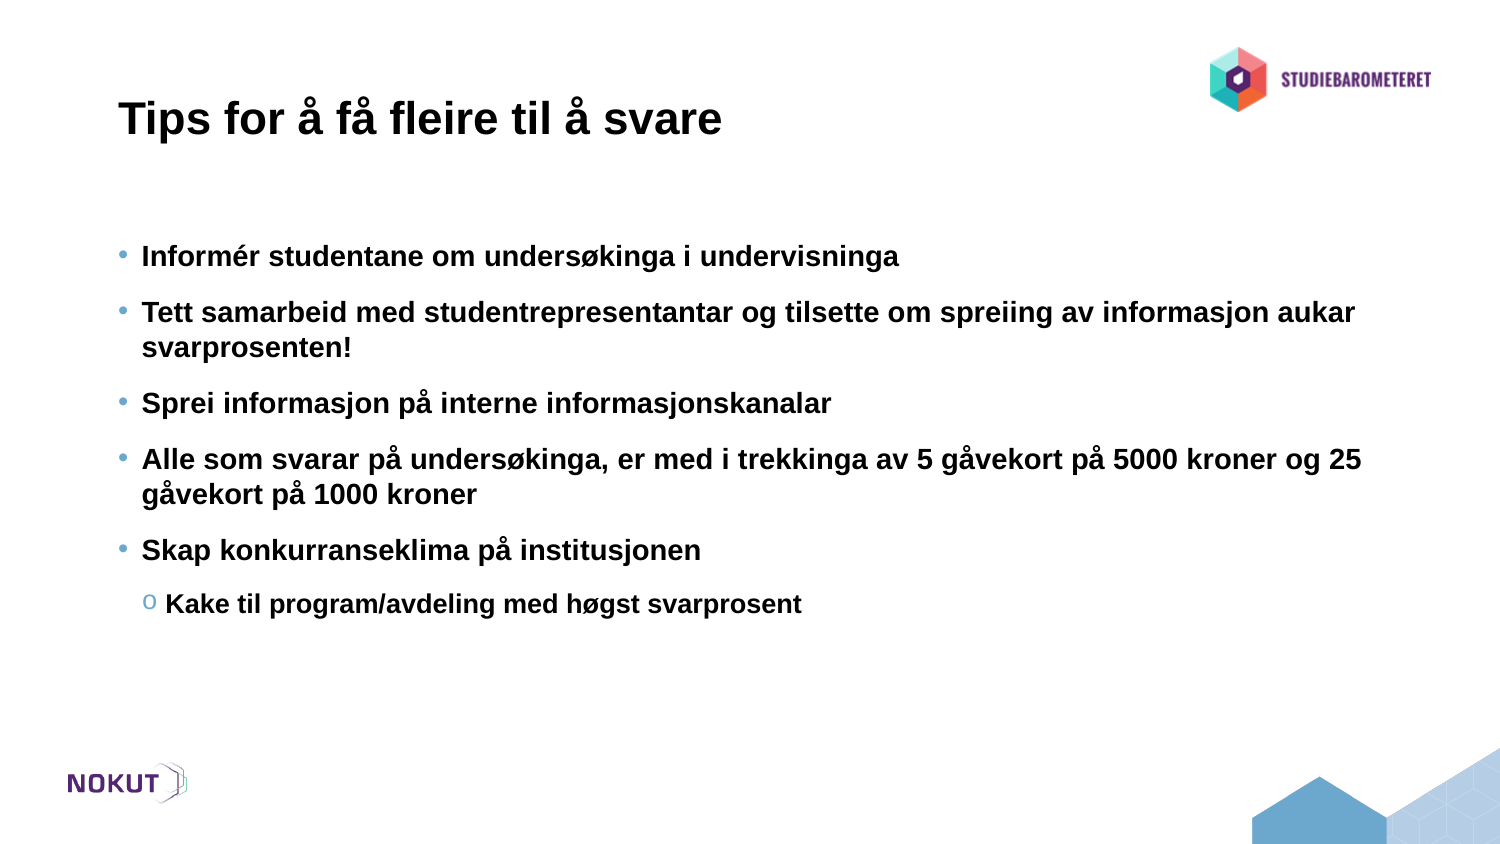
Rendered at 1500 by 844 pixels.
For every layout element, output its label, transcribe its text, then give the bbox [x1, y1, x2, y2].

picture [1210, 47, 1431, 112]
picture [68, 761, 187, 804]
title Tips for å få fleire til å svare [118, 88, 1383, 200]
list Informér studentane om undersøkinga i undervisninga Tett samarbeid med studentrepresentantar og tilsette om spreiing av informasjon aukar svarprosenten! Sprei informasjon på interne informasjonskanalar Alle som svarar på undersøkinga, er med i trekkinga av 5 gåvekort på 5000 kroner og 25 gåvekort på 1000 kroner Skap konkurranseklima på institusjonen Kake til program/avdeling med høgst svarprosent [118, 237, 1383, 705]
picture [1252, 748, 1500, 844]
